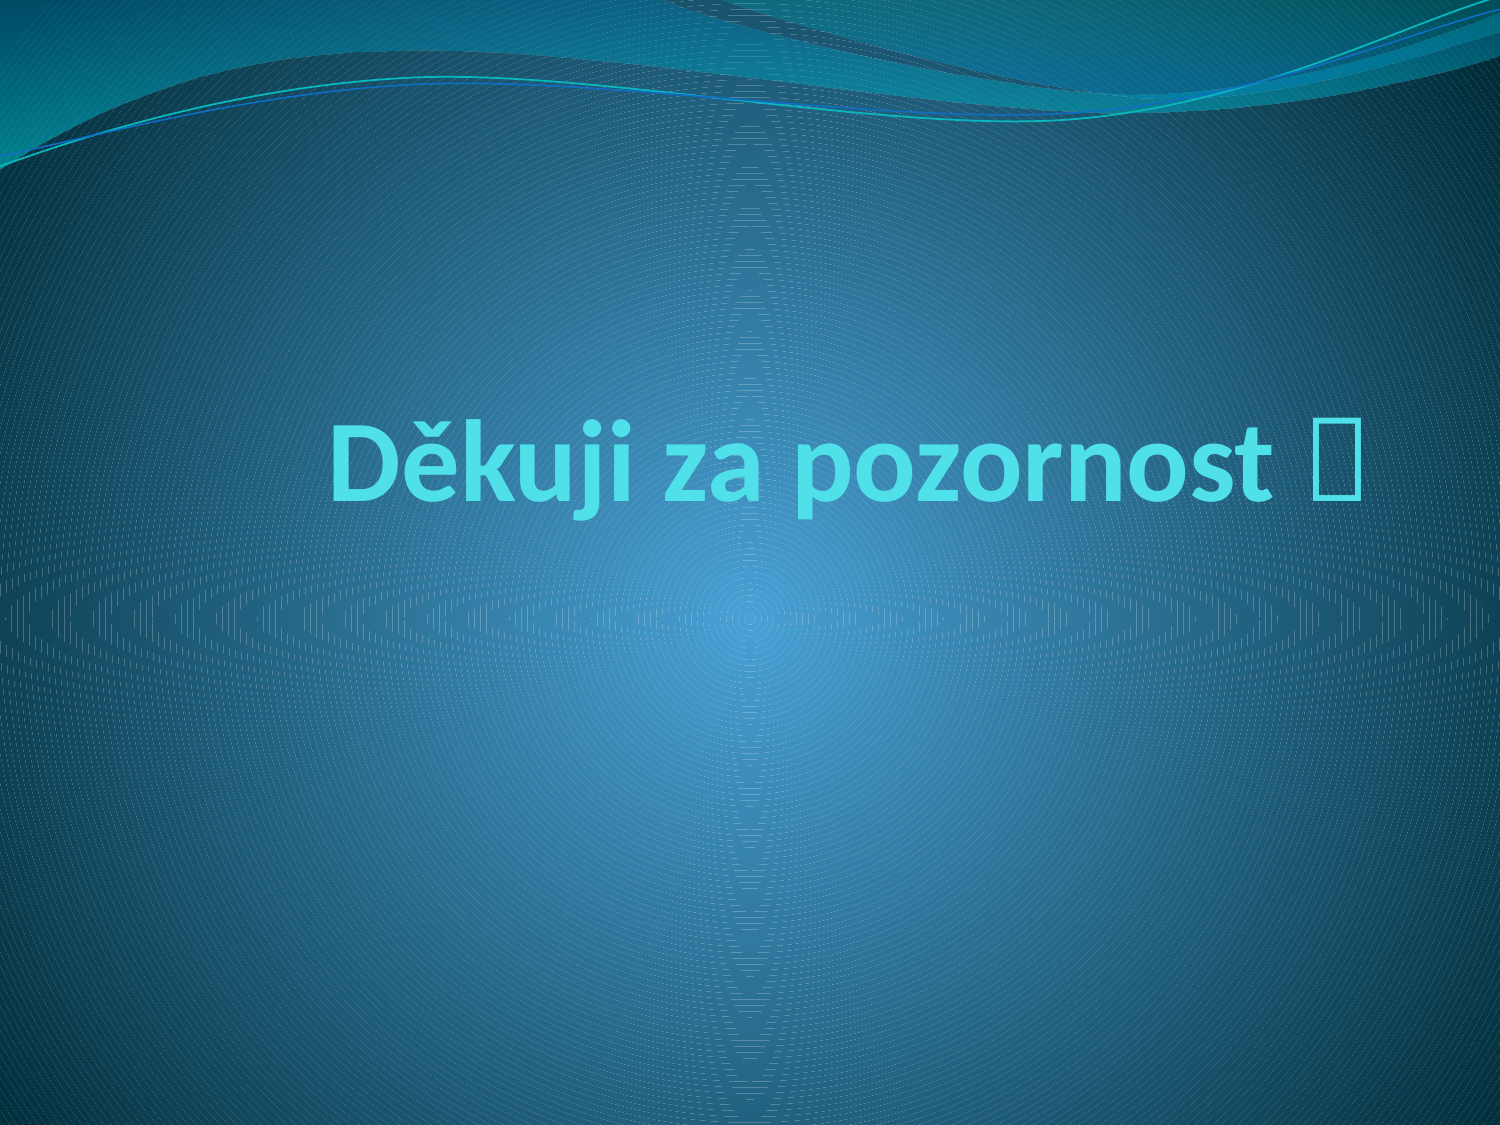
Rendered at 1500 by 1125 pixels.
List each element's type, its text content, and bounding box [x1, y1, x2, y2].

title Děkuji za pozornost  [87, 224, 1376, 525]
